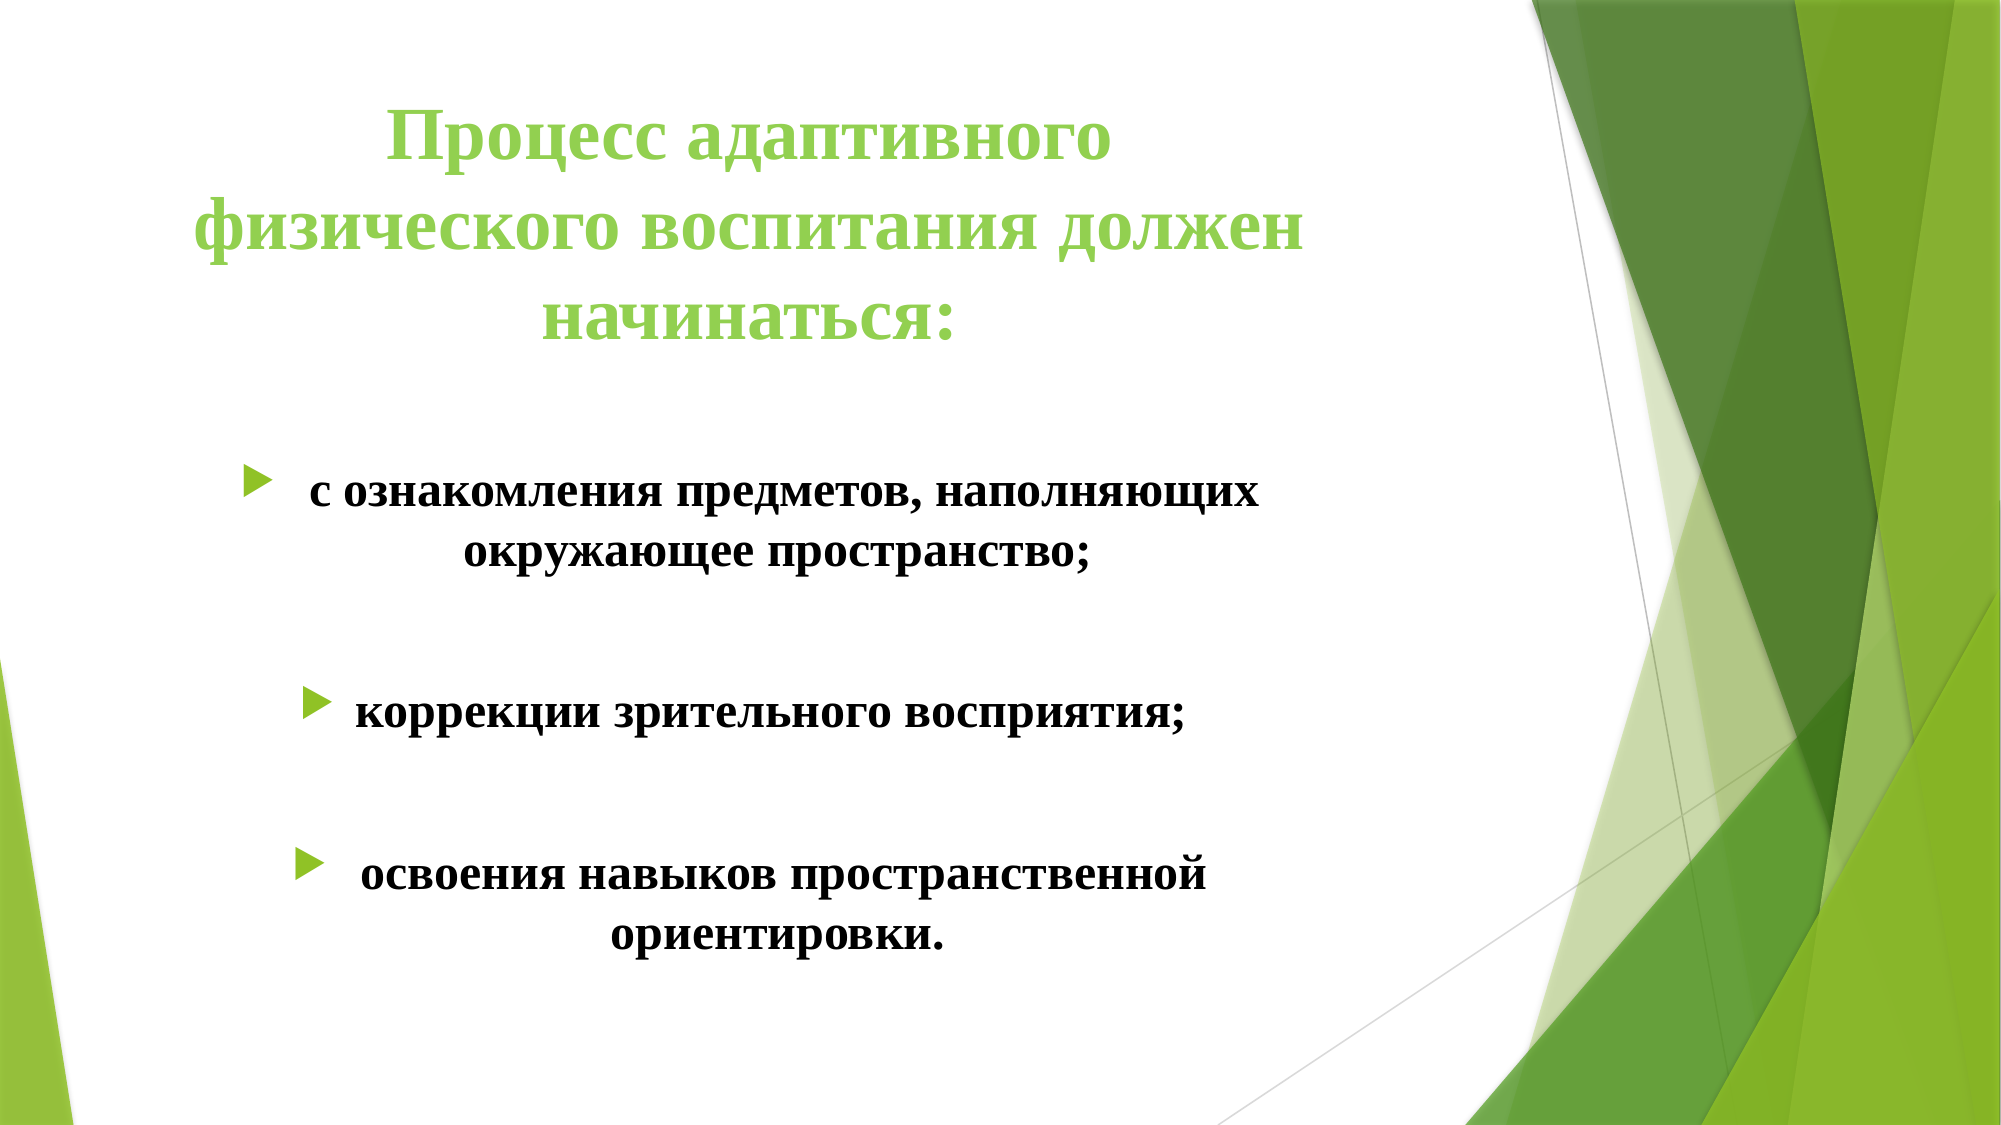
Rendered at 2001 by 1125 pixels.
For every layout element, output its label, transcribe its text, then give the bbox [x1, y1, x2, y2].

list Процесс адаптивного физического воспитания должен начинаться: с ознакомления предметов, наполняющих окружающее пространство; коррекции зрительного восприятия; освоения навыков пространственной ориентировки. [165, 76, 1334, 1010]
